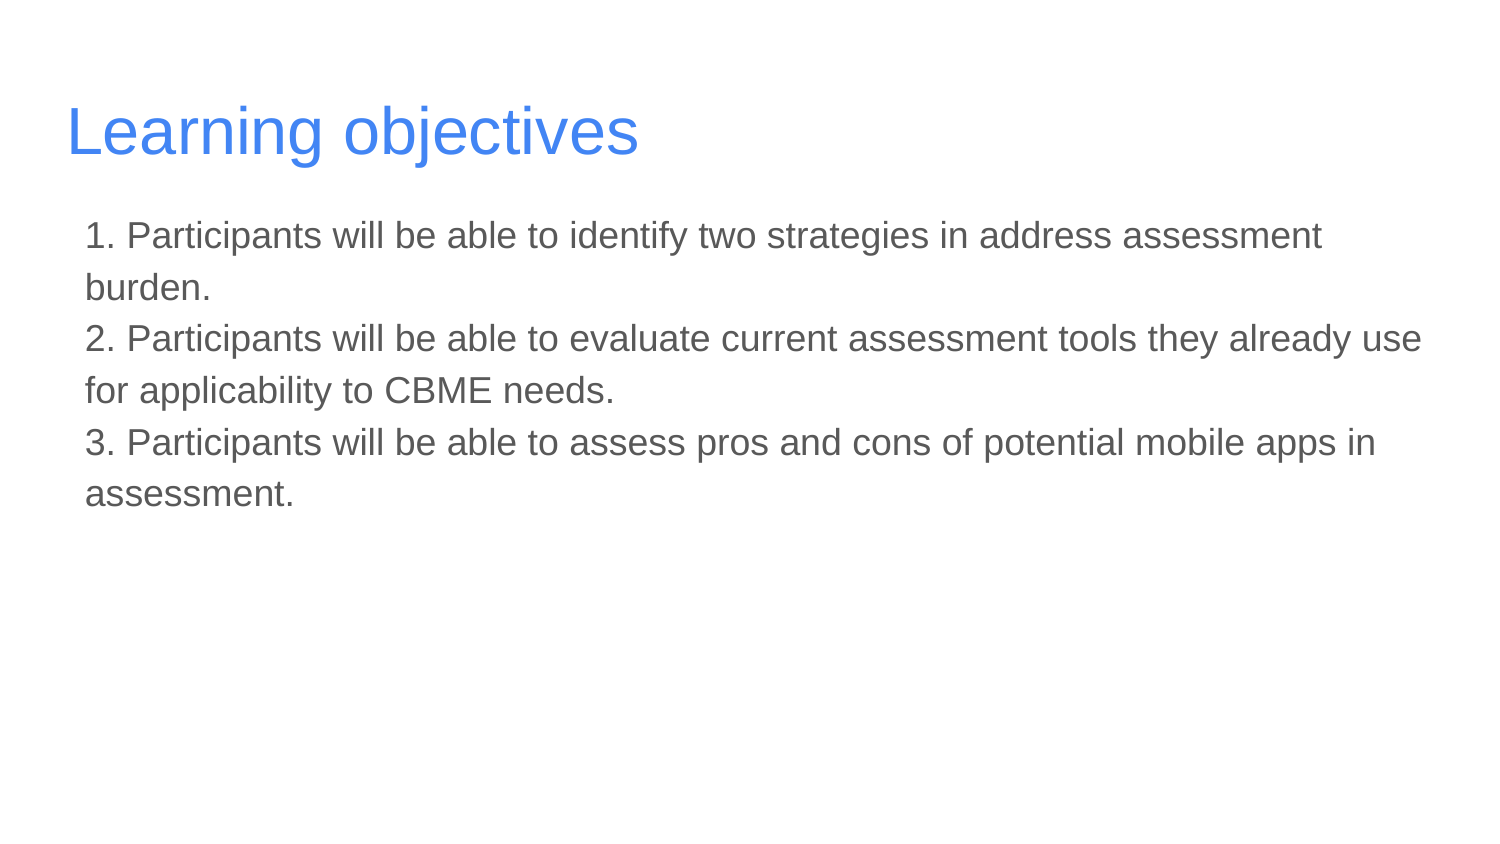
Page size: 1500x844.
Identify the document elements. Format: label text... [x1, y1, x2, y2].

title Learning objectives [51, 72, 1449, 167]
list 1. Participants will be able to identify two strategies in address assessment burden. 2. Participants will be able to evaluate current assessment tools they already use for applicability to CBME needs. 3. Participants will be able to assess pros and cons of potential mobile apps in assessment. [51, 189, 1449, 750]
